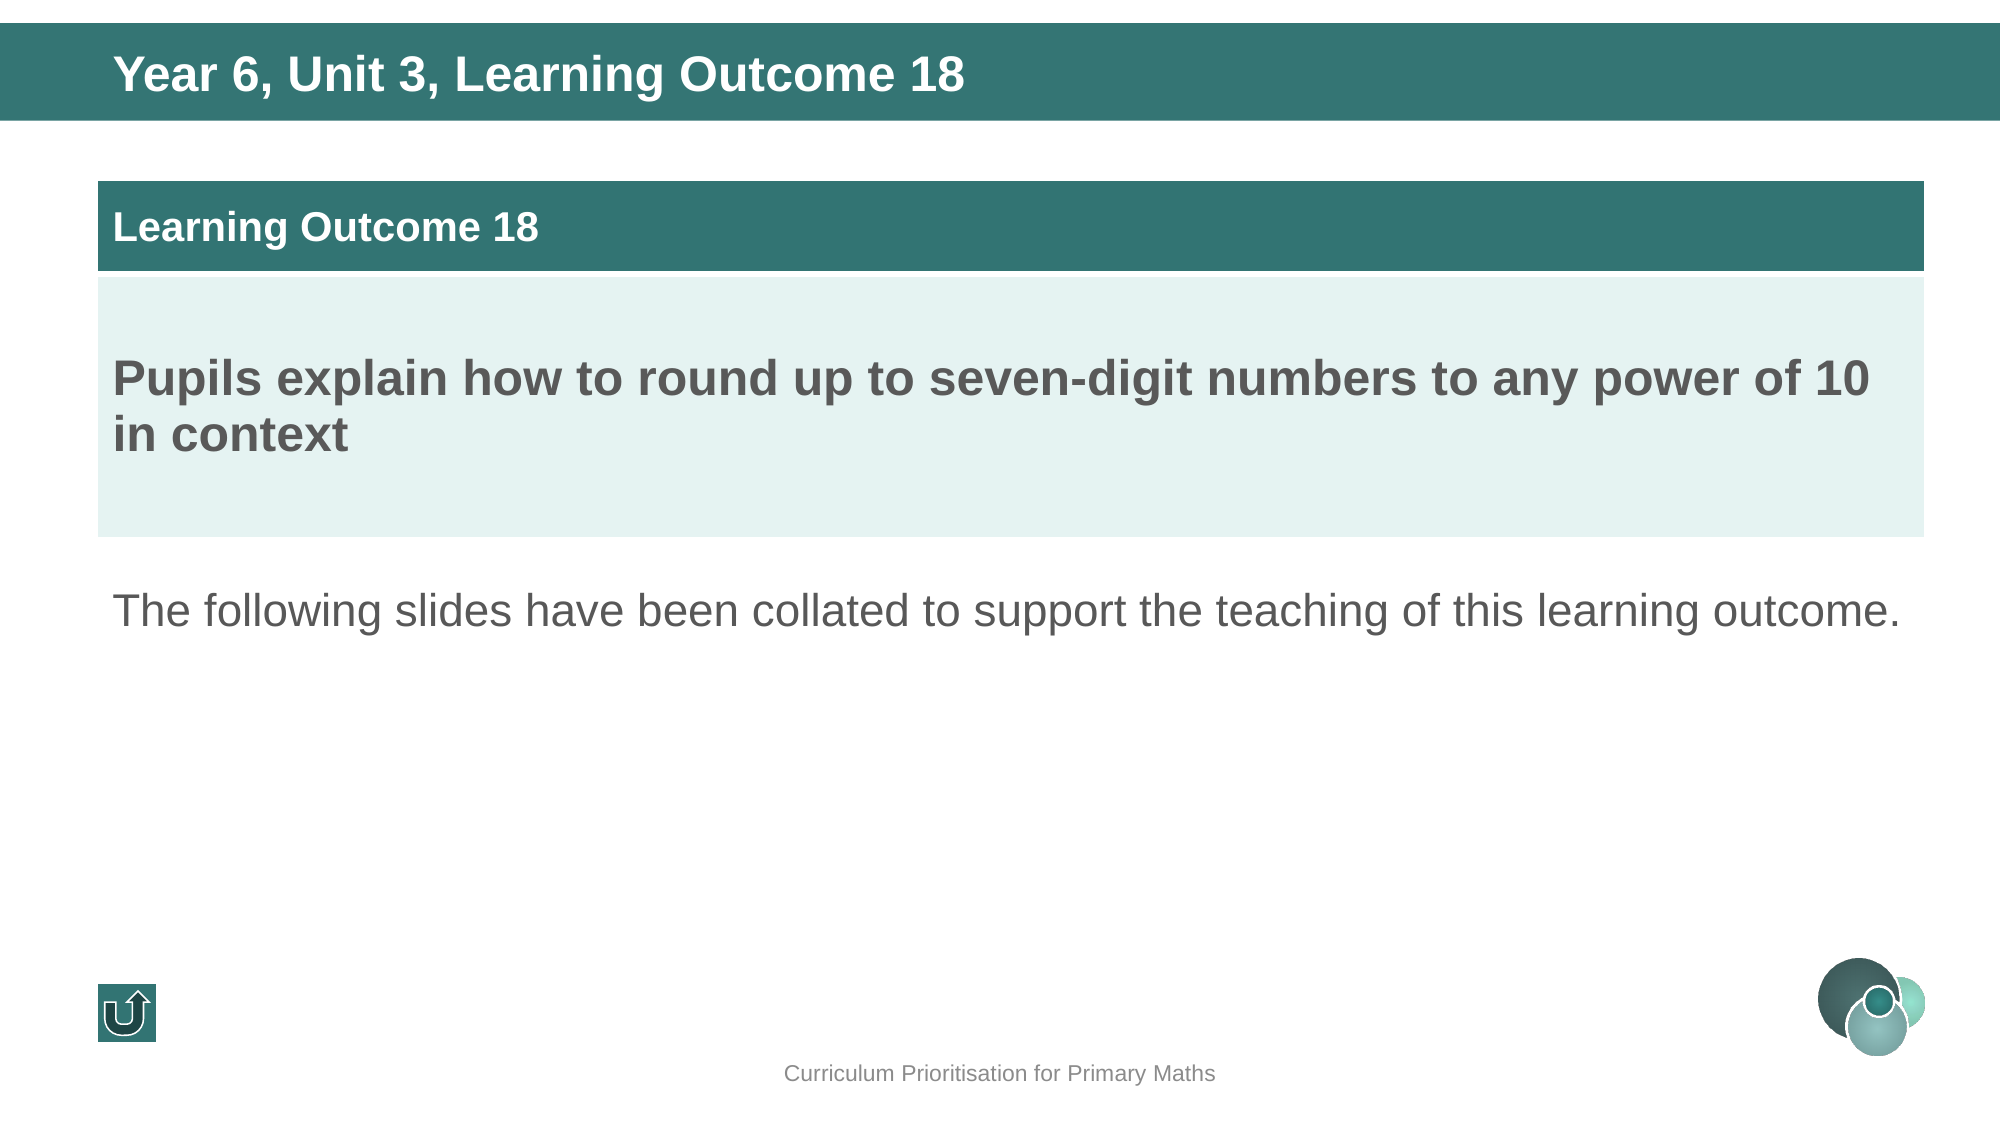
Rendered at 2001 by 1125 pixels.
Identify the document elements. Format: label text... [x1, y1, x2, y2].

text_box Year 6, Unit 3, Learning Outcome 18 [97, 40, 1945, 111]
table_cell Pupils explain how to round up to seven-digit numbers to any power of 10 in context [98, 277, 1924, 537]
footer Curriculum Prioritisation for Primary Maths [0, 1042, 2000, 1103]
table_header Learning Outcome 18 [98, 181, 1924, 271]
text_box The following slides have been collated to support the teaching of this learning outcome. [97, 562, 1925, 677]
picture [1818, 958, 1925, 1042]
text_box [96, 983, 157, 1044]
